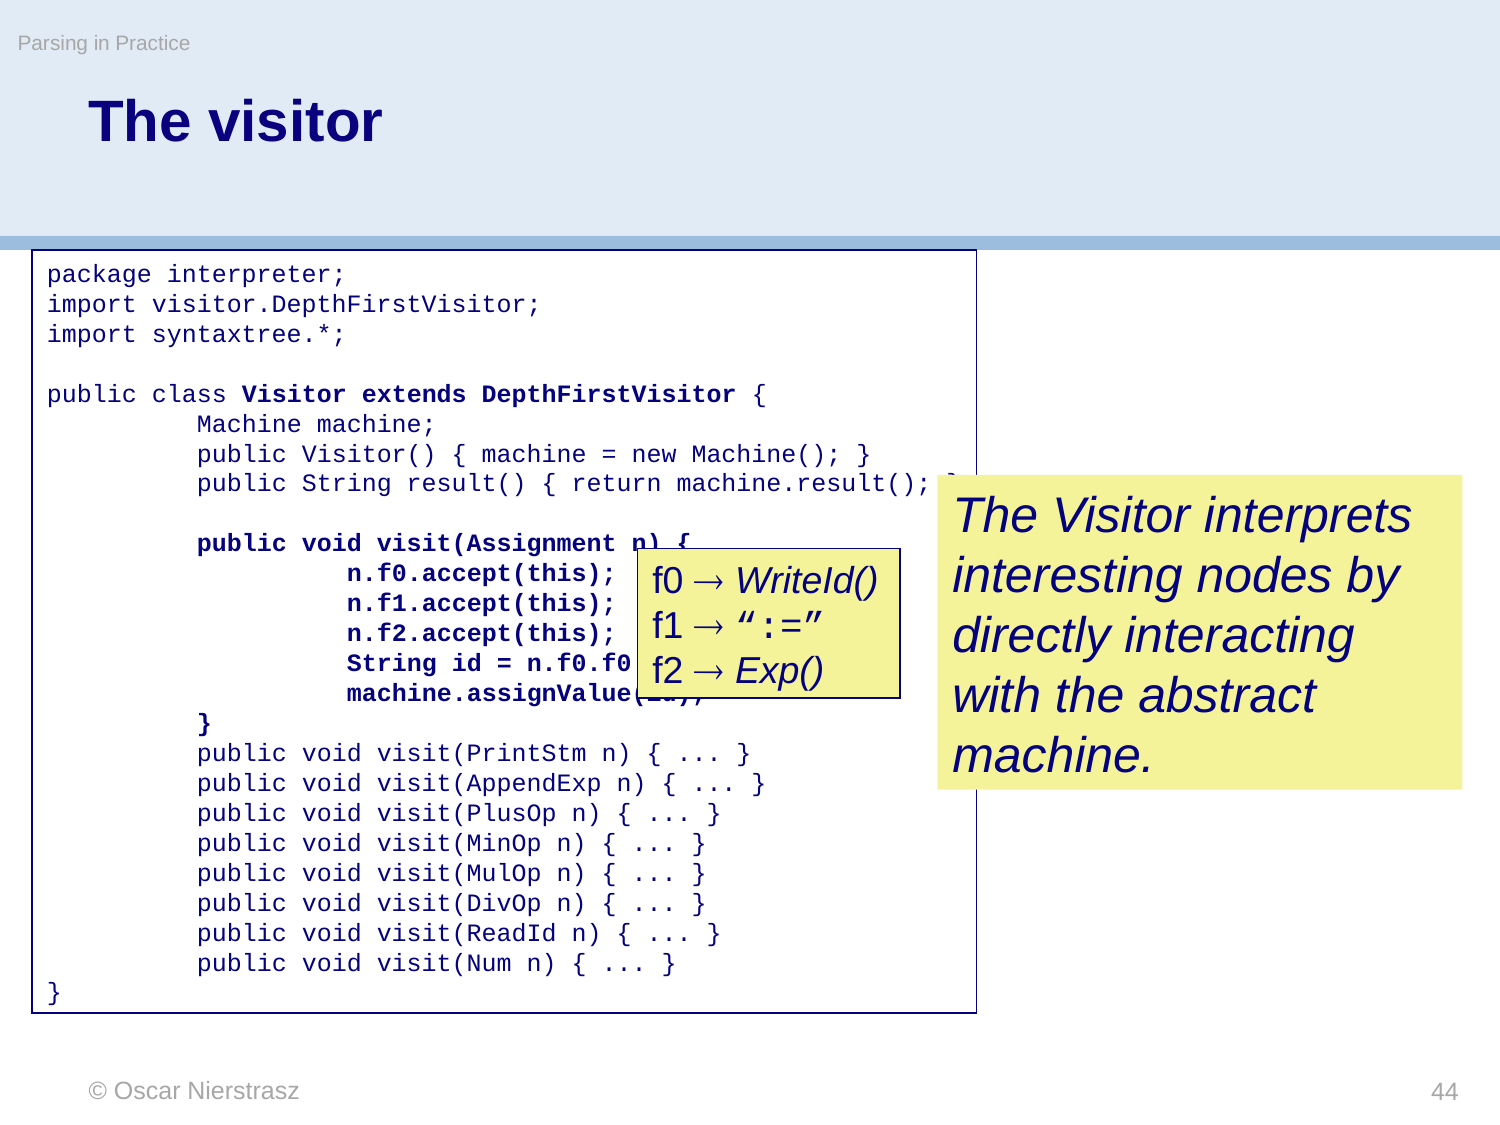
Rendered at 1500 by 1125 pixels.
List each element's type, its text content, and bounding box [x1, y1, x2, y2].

slide_number © Oscar Nierstrasz [88, 1073, 715, 1104]
text_box package interpreter; import visitor.DepthFirstVisitor; import syntaxtree.*; public class Visitor extends DepthFirstVisitor { Machine machine; public Visitor() { machine = new Machine(); } public String result() { return machine.result(); } public void visit(Assignment n) { n.f0.accept(this); n.f1.accept(this); n.f2.accept(this); String id = n.f0.f0.tokenImage; machine.assignValue(id); } public void visit(PrintStm n) { ... } public void visit(AppendExp n) { ... } public void visit(PlusOp n) { ... } public void visit(MinOp n) { ... } public void visit(MulOp n) { ... } public void visit(DivOp n) { ... } public void visit(ReadId n) { ... } public void visit(Num n) { ... } } [32, 249, 977, 1014]
text_box f0 ® WriteId() f1 ® “:=” f2 ® Exp() [637, 548, 900, 699]
title The visitor [88, 90, 1413, 226]
slide_number 44 [1237, 1074, 1460, 1105]
footer Parsing in Practice [17, 29, 904, 72]
text_box The Visitor interprets interesting nodes by directly interacting with the abstract machine. [937, 474, 1463, 790]
